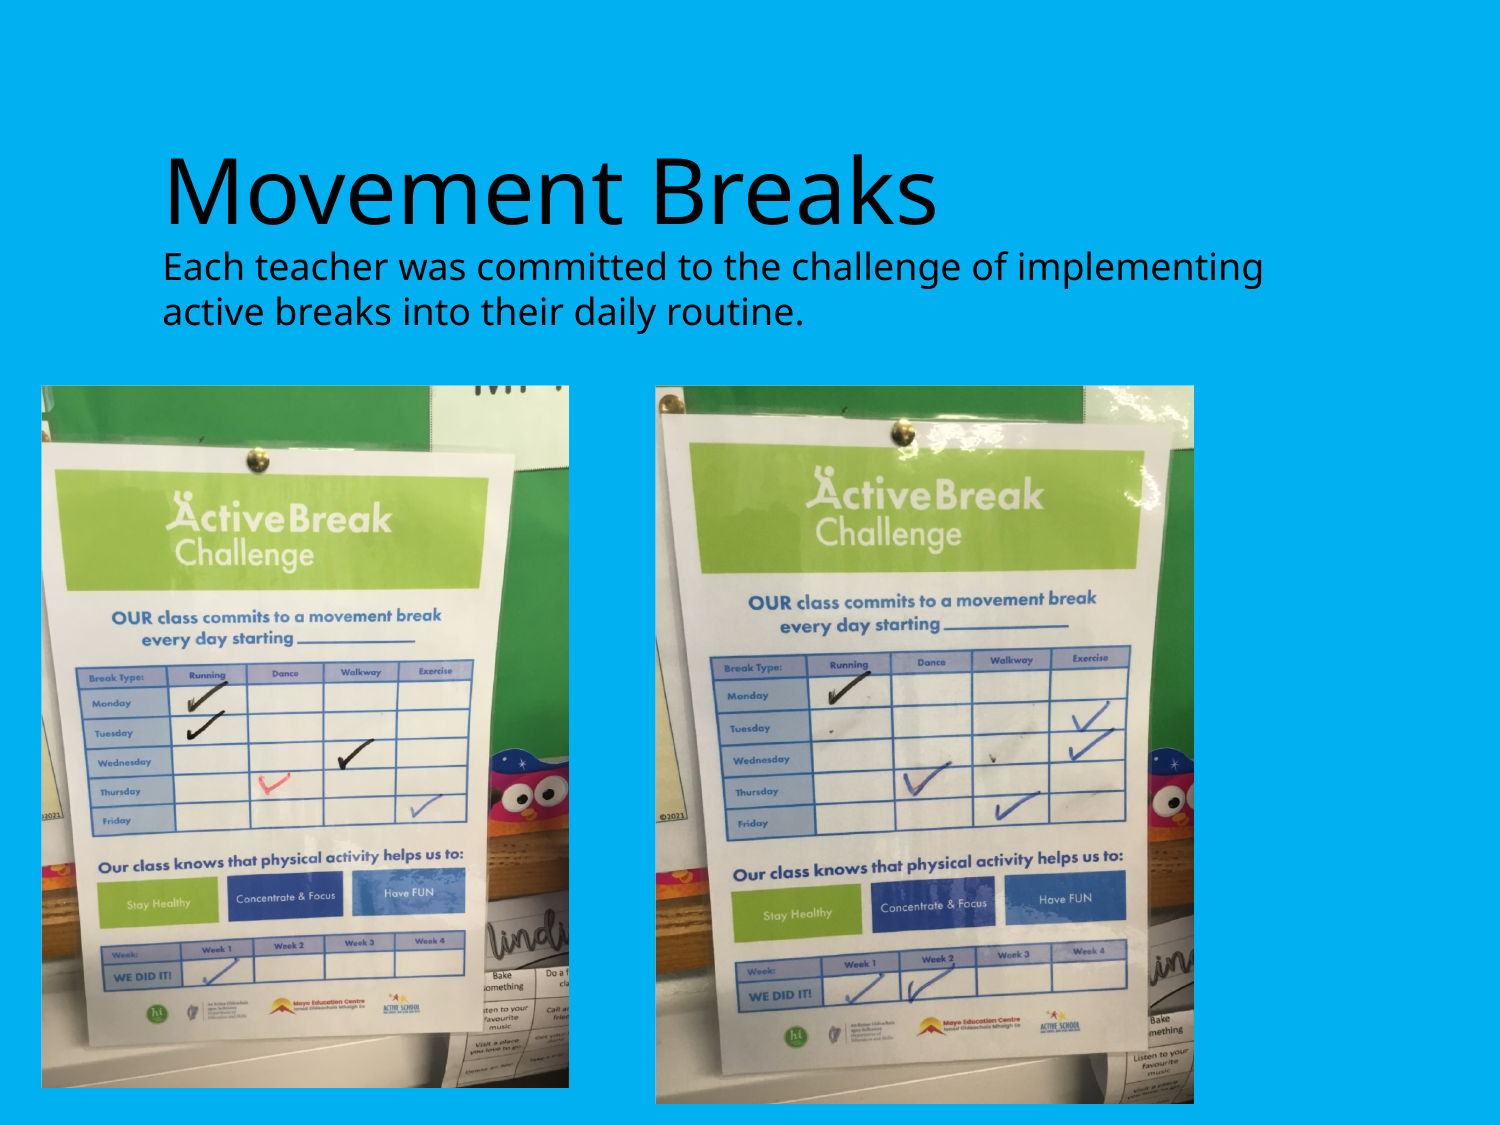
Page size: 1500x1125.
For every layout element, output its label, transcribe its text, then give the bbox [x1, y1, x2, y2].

picture [42, 386, 568, 1087]
picture [656, 386, 1193, 1103]
text_box Movement Breaks Each teacher was committed to the challenge of implementing active breaks into their daily routine. [147, 125, 1353, 341]
